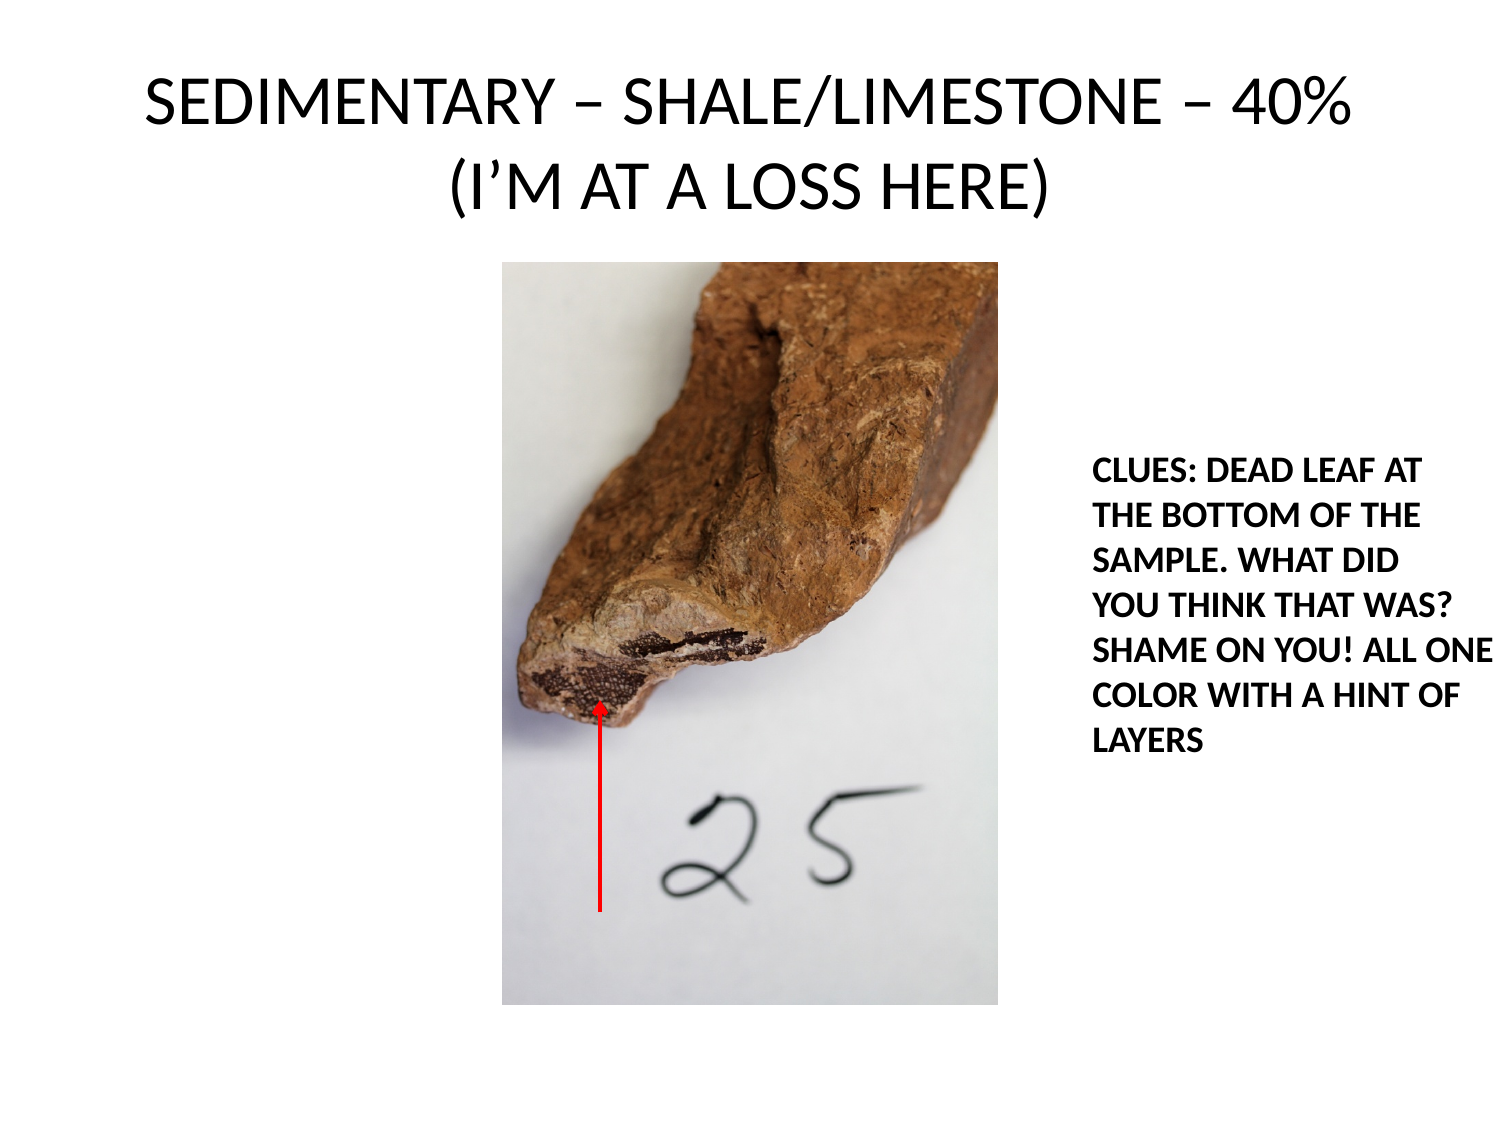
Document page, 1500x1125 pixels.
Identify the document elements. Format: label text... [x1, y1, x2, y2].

title SEDIMENTARY – SHALE/LIMESTONE – 40% (I’M AT A LOSS HERE) [75, 45, 1425, 233]
text_box CLUES: DEAD LEAF AT THE BOTTOM OF THE SAMPLE. WHAT DID YOU THINK THAT WAS? SHAME ON YOU! ALL ONE COLOR WITH A HINT OF LAYERS [1077, 437, 1500, 768]
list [502, 262, 998, 1006]
